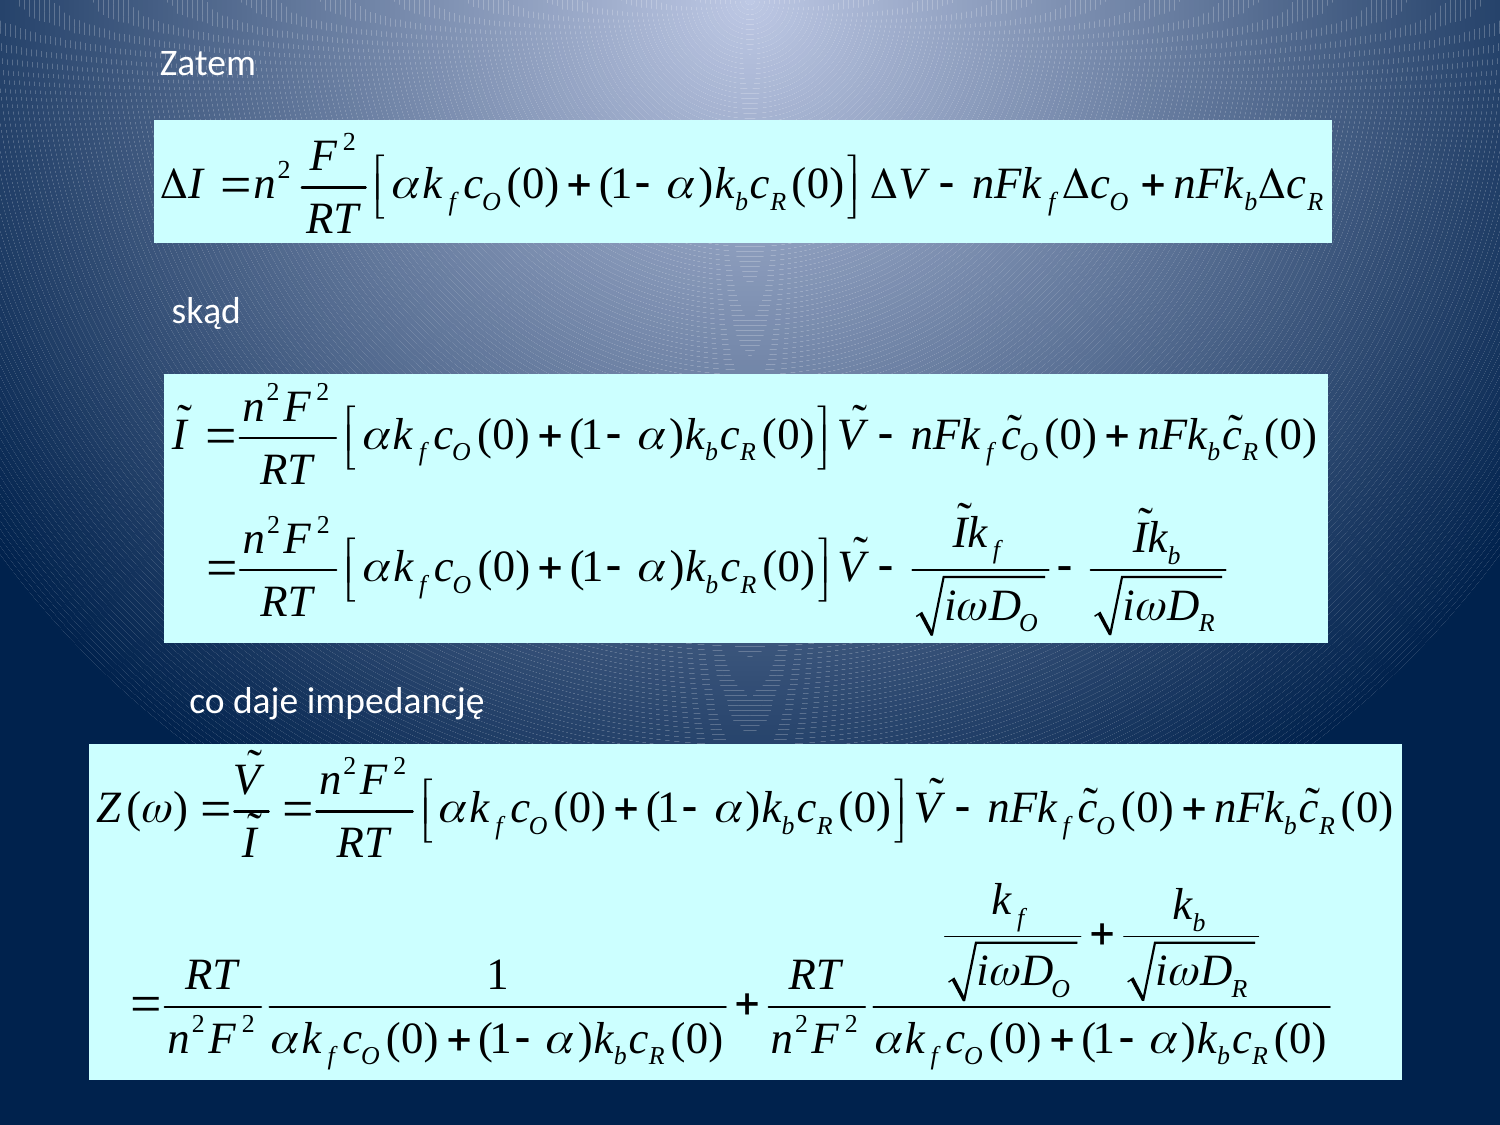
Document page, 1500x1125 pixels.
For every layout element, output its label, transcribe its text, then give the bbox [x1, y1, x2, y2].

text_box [153, 119, 1333, 244]
text_box Zatem [145, 30, 271, 91]
text_box co daje impedancję [174, 668, 509, 729]
text_box skąd [156, 278, 257, 339]
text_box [88, 743, 1403, 1081]
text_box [163, 373, 1328, 644]
